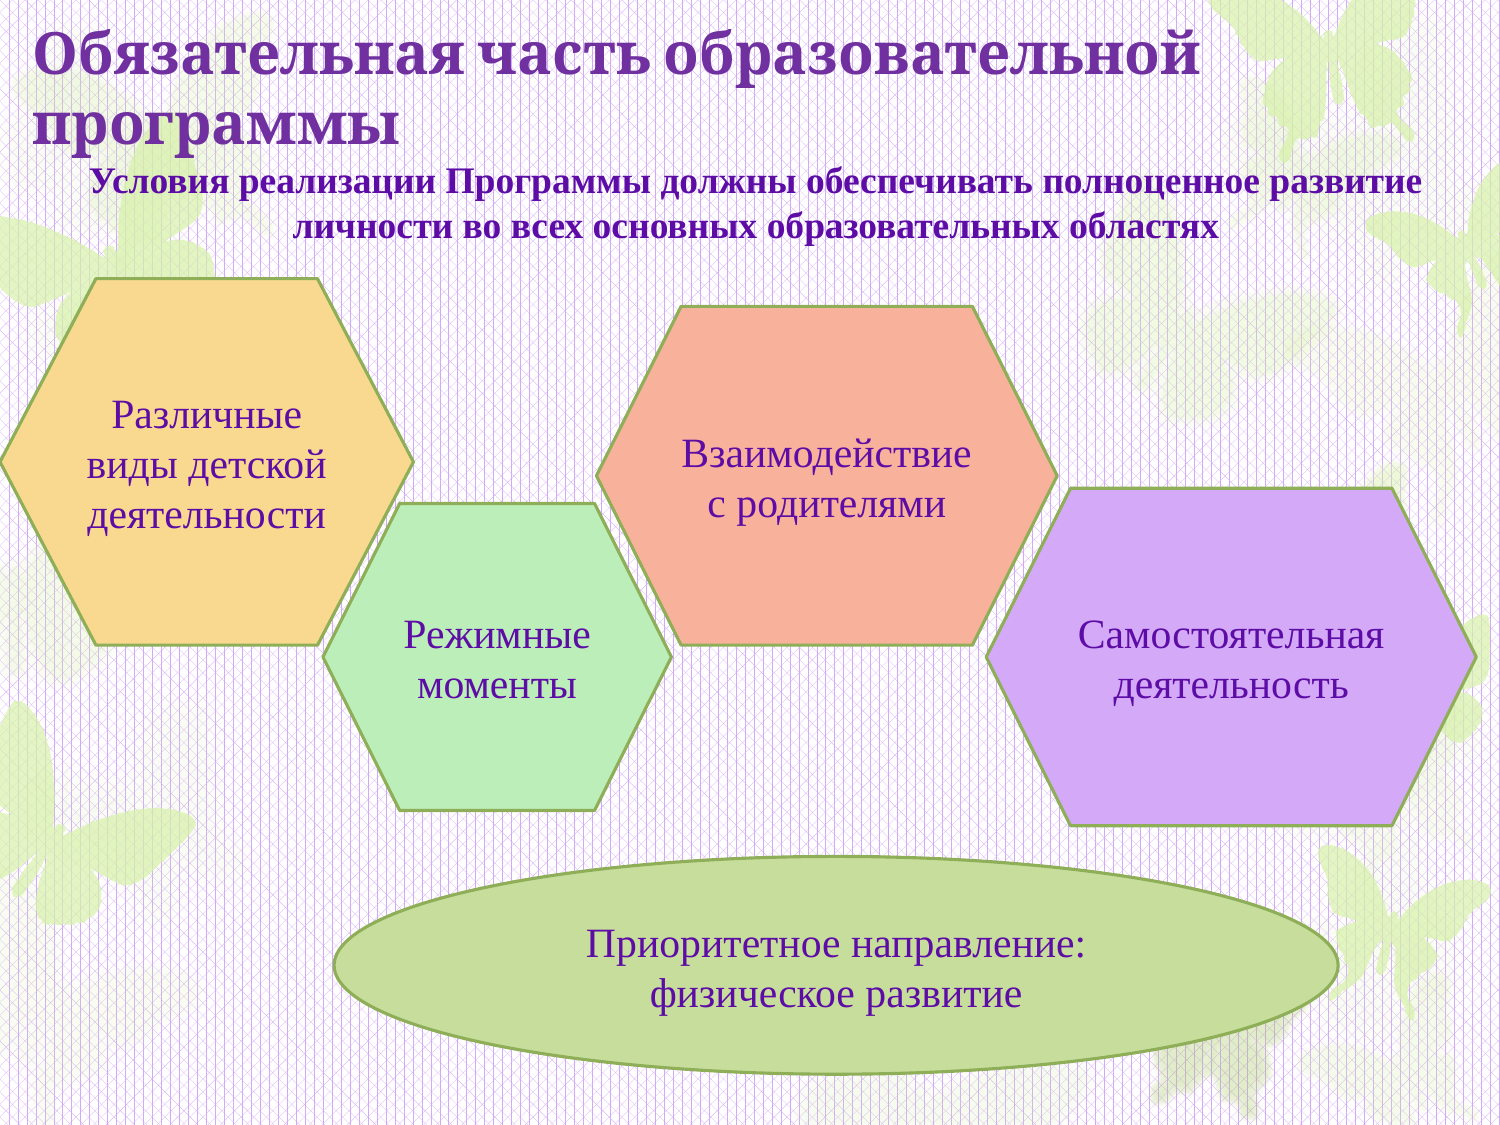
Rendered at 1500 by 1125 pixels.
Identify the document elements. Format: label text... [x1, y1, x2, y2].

text_box Взаимодействие с родителями [595, 304, 1059, 647]
text_box Режимные моменты [321, 501, 673, 813]
text_box Различные виды детской деятельности [0, 277, 415, 647]
title Обязательная часть образовательной программы [17, 0, 1500, 173]
text_box Приоритетное направление: физическое развитие [332, 854, 1340, 1076]
text_box Условия реализации Программы должны обеспечивать полноценное развитие личности во всех основных образовательных областях [53, 148, 1459, 254]
text_box Самостоятельная деятельность [984, 486, 1478, 828]
